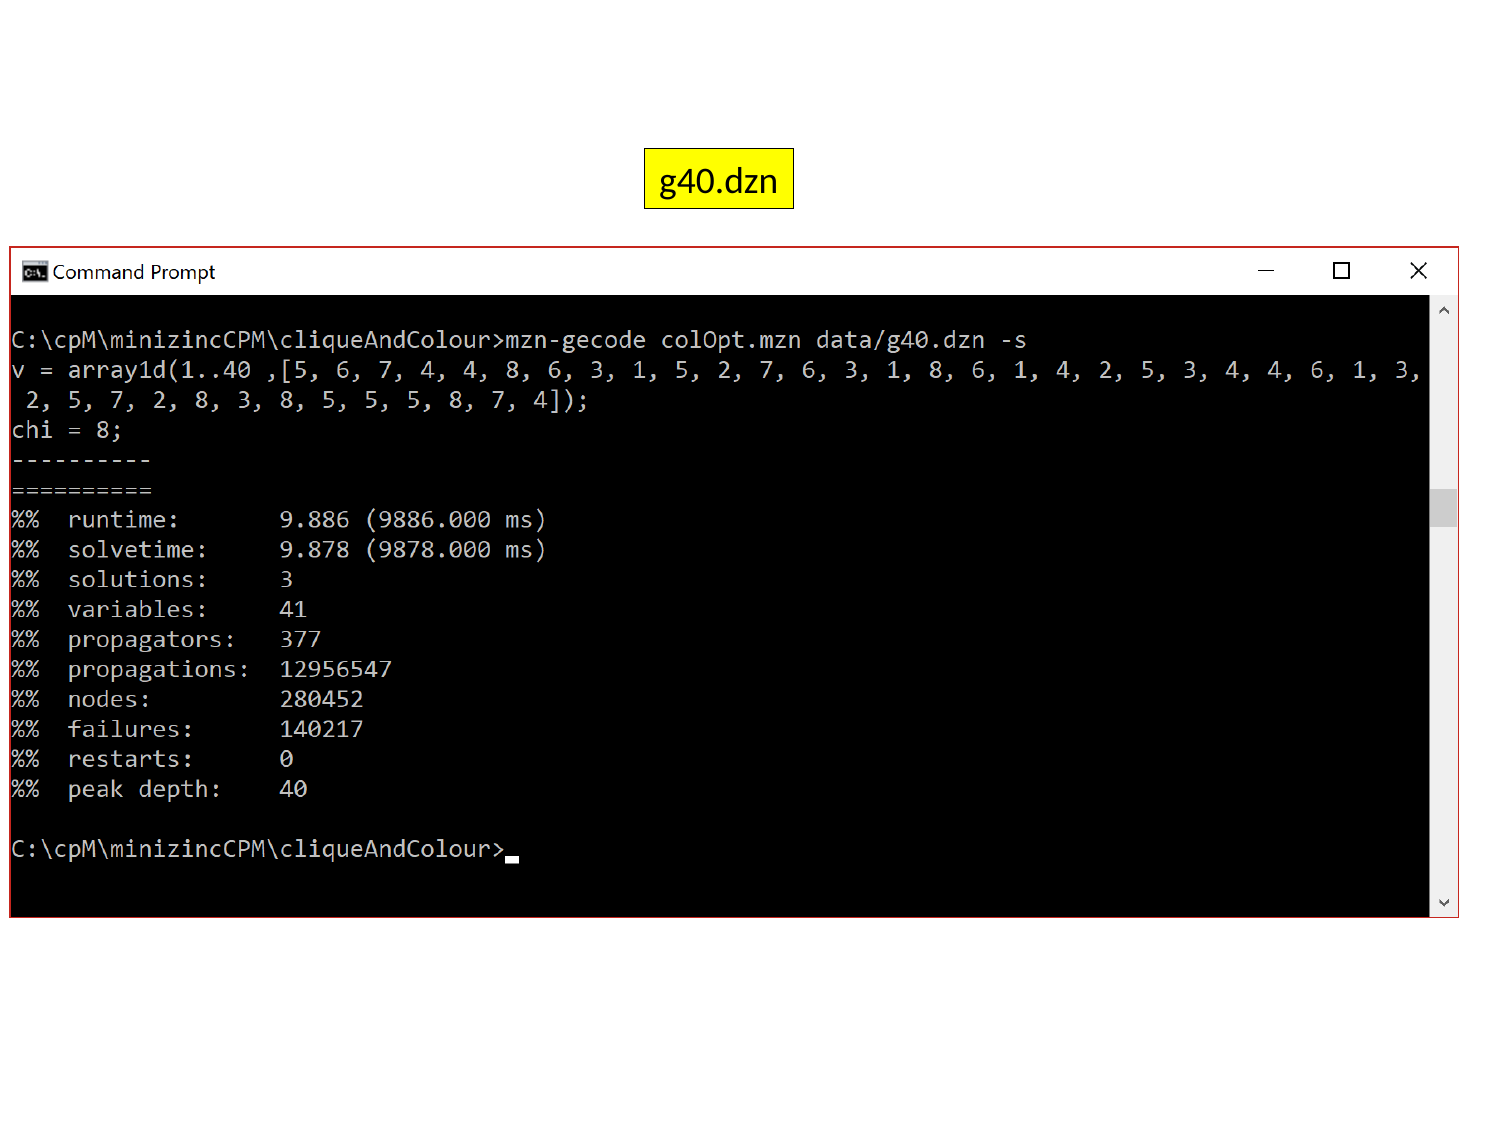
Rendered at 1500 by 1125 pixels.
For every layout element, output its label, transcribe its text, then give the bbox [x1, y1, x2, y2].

picture [9, 246, 1459, 918]
text_box g40.dzn [644, 148, 794, 209]
